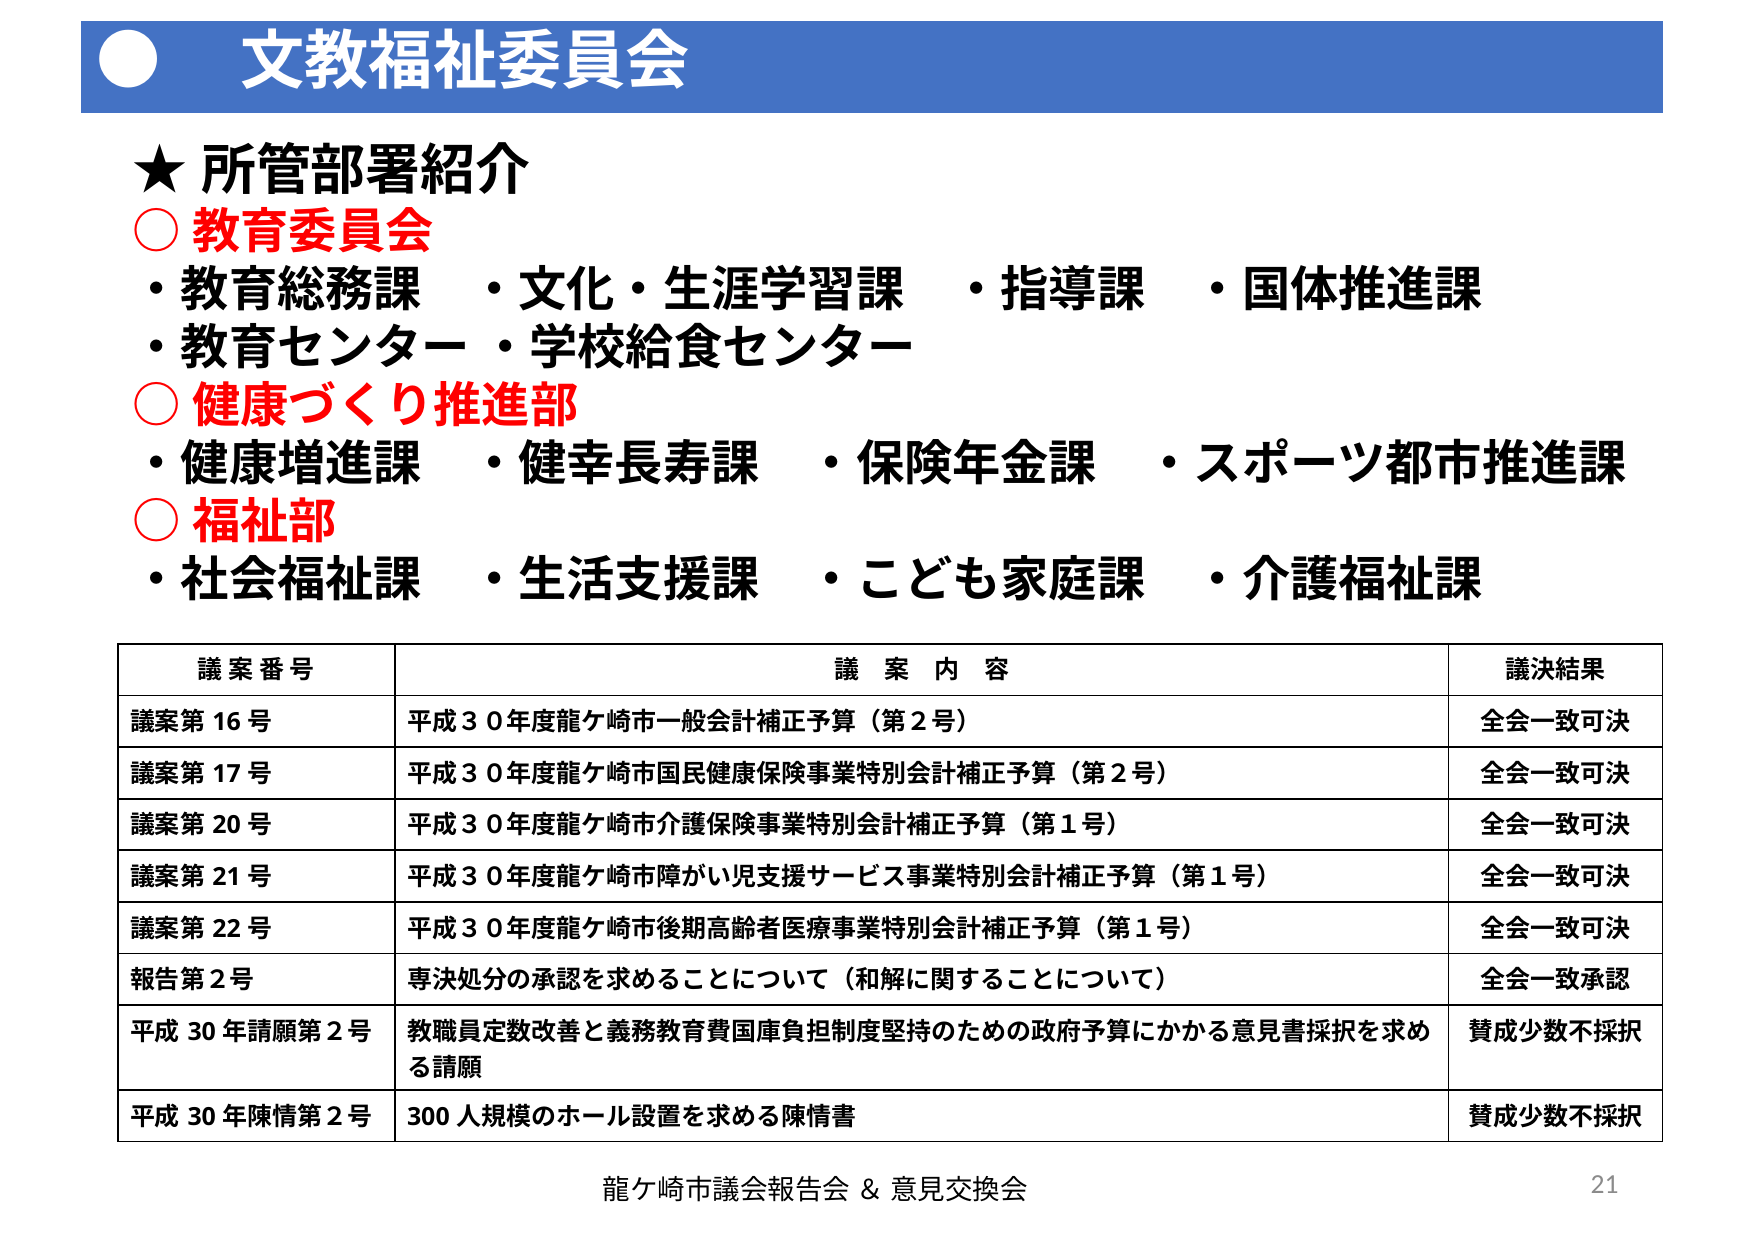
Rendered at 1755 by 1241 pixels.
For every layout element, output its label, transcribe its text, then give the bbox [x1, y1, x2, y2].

table_cell 専決処分の承認を求めることについて（和解に関することについて） [396, 954, 1448, 1004]
table_cell 平成30年請願第２号 [119, 1006, 394, 1089]
table_cell 全会一致可決 [1449, 800, 1662, 849]
table_cell 全会一致可決 [1449, 748, 1662, 798]
table_cell 賛成少数不採択 [1449, 1006, 1662, 1089]
table_header 議決結果 [1449, 645, 1662, 695]
table_cell 平成３０年度龍ケ崎市後期高齢者医療事業特別会計補正予算（第１号） [396, 903, 1448, 953]
table_cell 全会一致可決 [1449, 903, 1662, 953]
table_header 議 案 番 号 [119, 645, 394, 695]
table_cell 平成30年陳情第２号 [119, 1091, 394, 1141]
table_cell 議案第20号 [119, 800, 394, 849]
table_cell 議案第21号 [119, 851, 394, 901]
table_cell 教職員定数改善と義務教育費国庫負担制度堅持のための政府予算にかかる意見書採択を求める請願 [396, 1006, 1448, 1089]
text_box ○教育委員会 ・教育総務課 ・文化・生涯学習課 ・指導課 ・国体推進課 ・教育センター ・学校給食センター ○健康づくり推進部 ・健康増進課 ・健幸長寿課 ・保険年金課 ・スポーツ都市推進課 ○福祉部 ・社会福祉課 ・生活支援課 ・こども家庭課 ・介護福祉課 [117, 193, 1663, 613]
table_cell 賛成少数不採択 [1449, 1091, 1662, 1141]
table_cell 平成３０年度龍ケ崎市国民健康保険事業特別会計補正予算（第２号） [396, 748, 1448, 798]
table_cell 平成３０年度龍ケ崎市介護保険事業特別会計補正予算（第１号） [396, 800, 1448, 849]
table_cell 議案第17号 [119, 748, 394, 798]
table_header 議 案 内 容 [396, 645, 1448, 695]
table_cell 平成３０年度龍ケ崎市一般会計補正予算（第２号） [396, 696, 1448, 746]
table_cell 報告第２号 [119, 954, 394, 1004]
text_box 龍ケ崎市議会報告会 ＆ 意見交換会 [587, 1164, 1043, 1213]
table_cell 全会一致可決 [1449, 696, 1662, 746]
subtitle ★所管部署紹介 [117, 135, 601, 186]
table_cell 議案第22号 [119, 903, 394, 953]
text_box ● 文教福祉委員会 [81, 21, 1663, 113]
table_cell 平成３０年度龍ケ崎市障がい児支援サービス事業特別会計補正予算（第１号） [396, 851, 1448, 901]
table_cell 全会一致可決 [1449, 851, 1662, 901]
table_cell 議案第16号 [119, 696, 394, 746]
table_cell 300人規模のホール設置を求める陳情書 [396, 1091, 1448, 1141]
slide_number 21 [1238, 1149, 1634, 1216]
table_cell 全会一致承認 [1449, 954, 1662, 1004]
